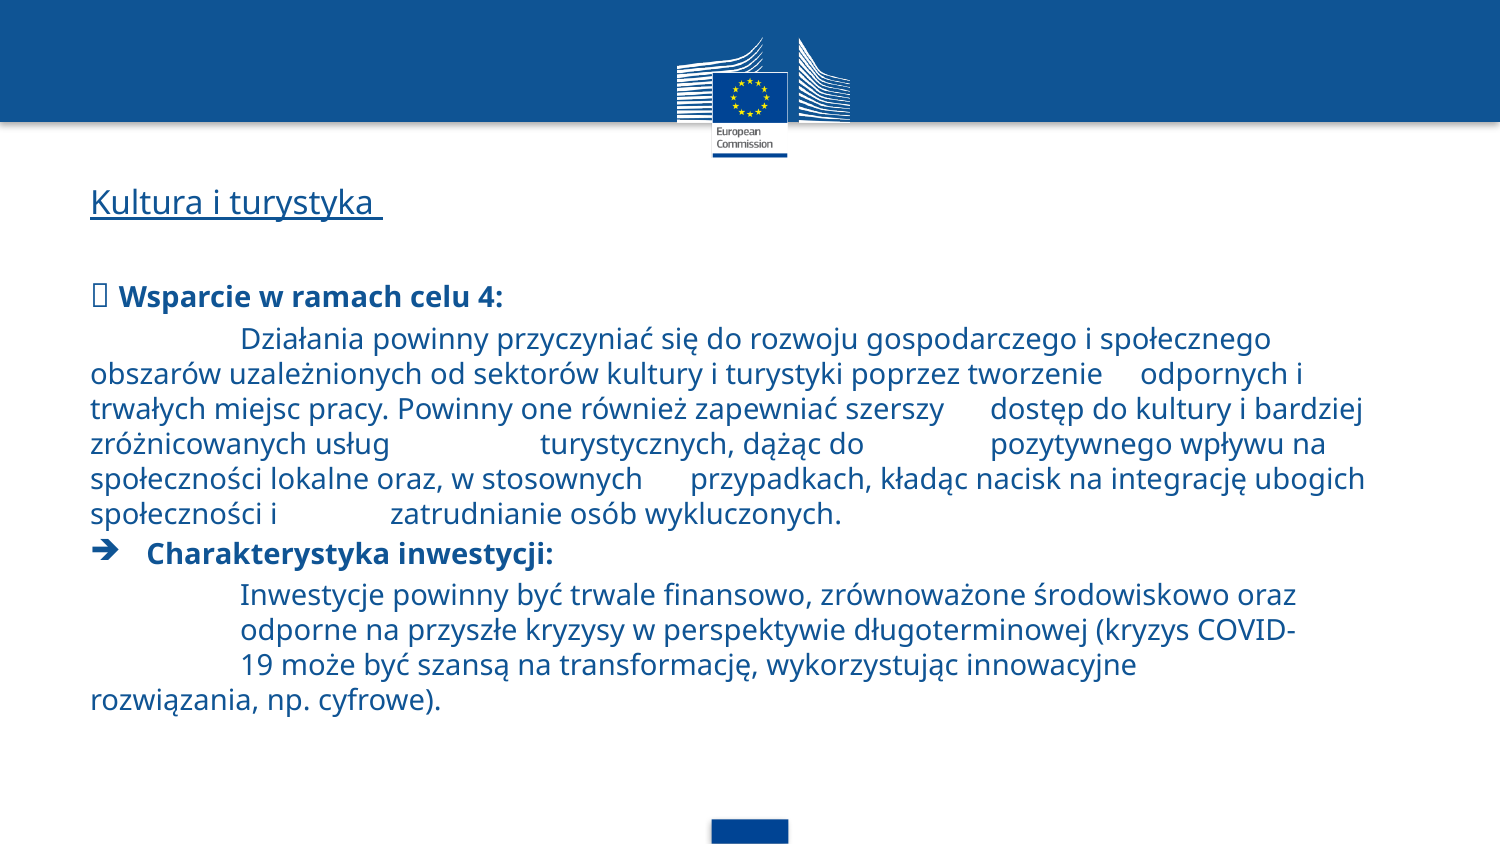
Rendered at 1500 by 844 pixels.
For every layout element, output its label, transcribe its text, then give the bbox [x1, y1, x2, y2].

picture [677, 37, 850, 158]
list Kultura i turystyka  Wsparcie w ramach celu 4: Działania powinny przyczyniać się do rozwoju gospodarczego i społecznego obszarów uzależnionych od sektorów kultury i turystyki poprzez tworzenie odpornych i trwałych miejsc pracy. Powinny one również zapewniać szerszy dostęp do kultury i bardziej zróżnicowanych usług turystycznych, dążąc do pozytywnego wpływu na społeczności lokalne oraz, w stosownych przypadkach, kładąc nacisk na integrację ubogich społeczności i zatrudnianie osób wykluczonych. Charakterystyka inwestycji: Inwestycje powinny być trwale finansowo, zrównoważone środowiskowo oraz odporne na przyszłe kryzysy w perspektywie długoterminowej (kryzys COVID- 19 może być szansą na transformację, wykorzystując innowacyjne rozwiązania, np. cyfrowe). [74, 173, 1426, 763]
